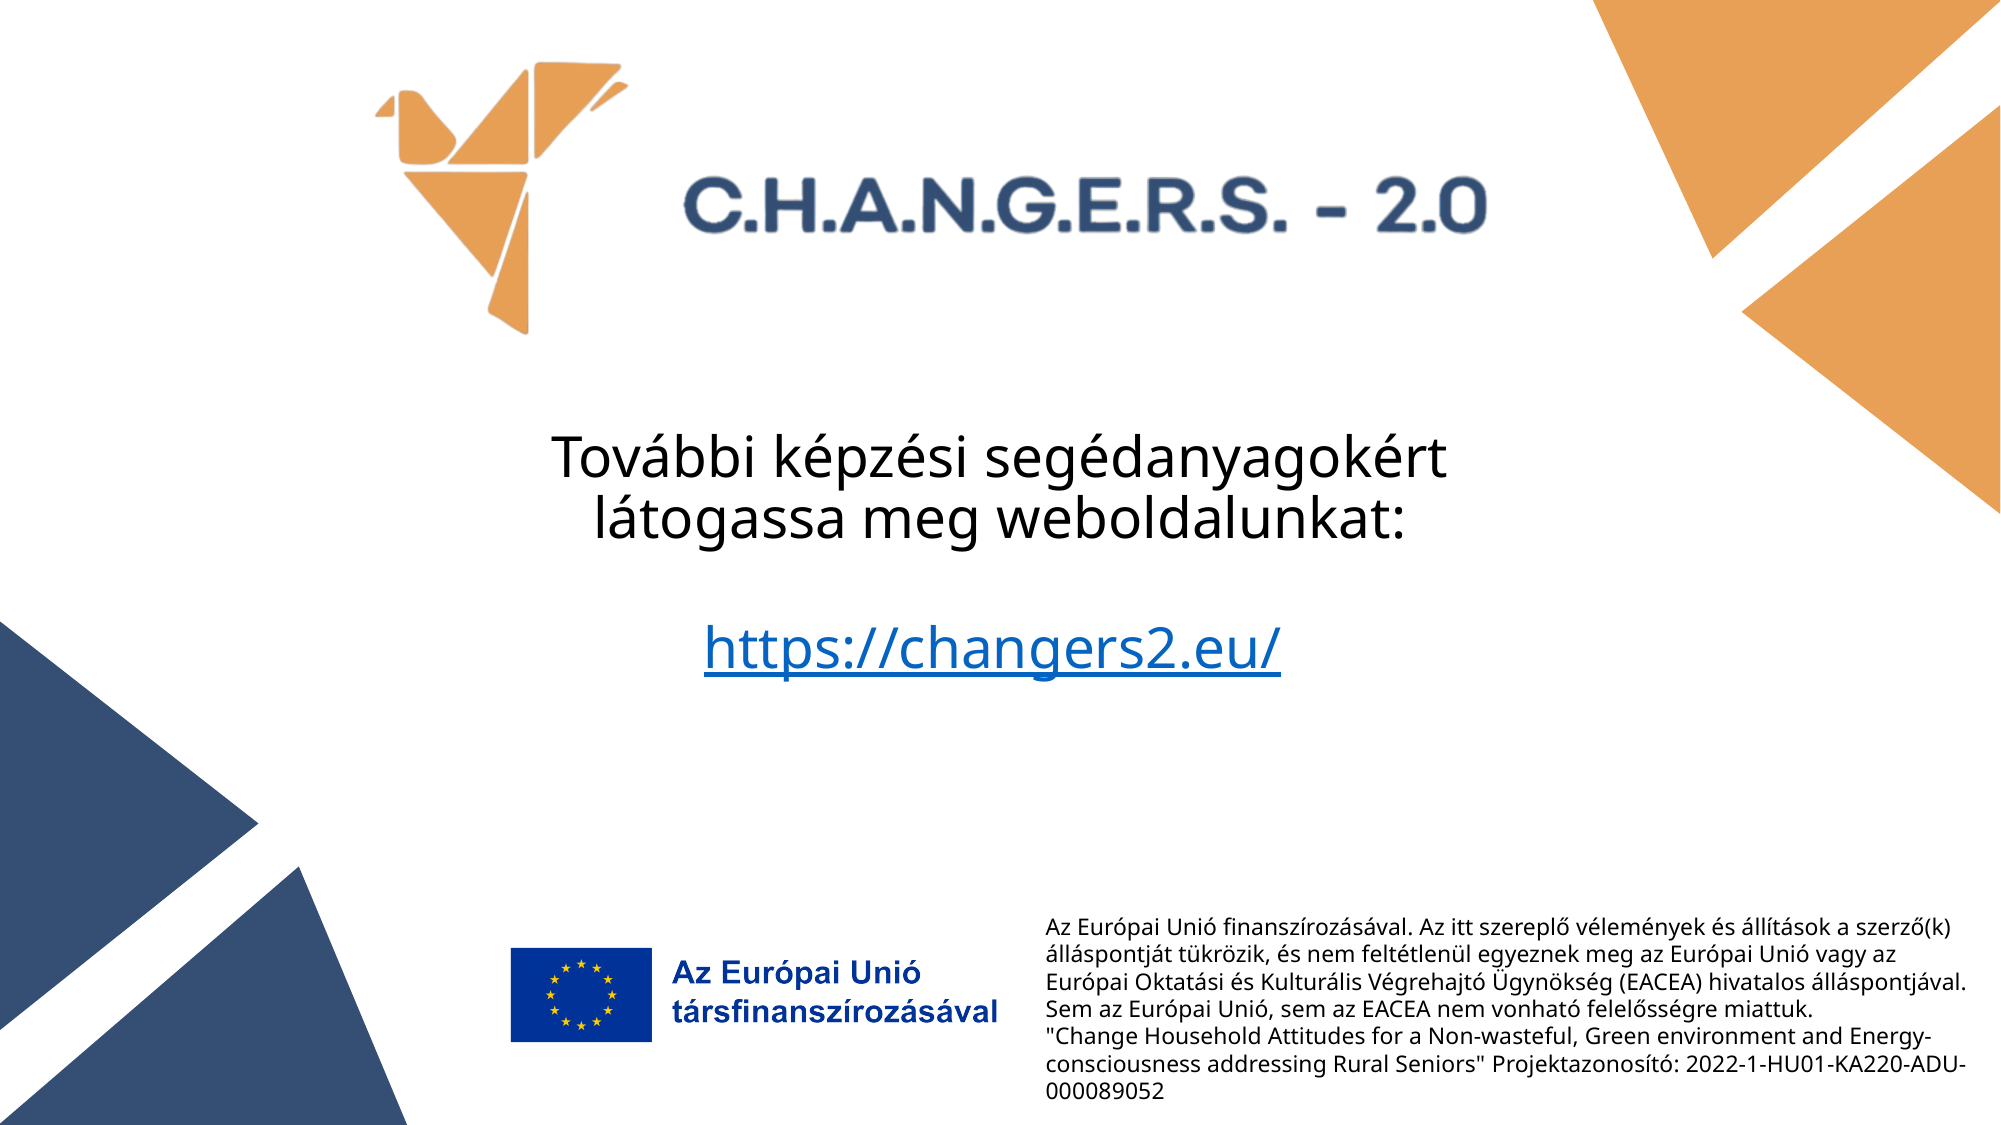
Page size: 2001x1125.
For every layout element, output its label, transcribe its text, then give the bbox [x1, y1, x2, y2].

picture [362, 38, 1502, 364]
picture [503, 940, 1017, 1050]
title További képzési segédanyagokért látogassa meg weboldalunkat: https://changers2.eu/ [403, 421, 1597, 758]
text_box Az Európai Unió finanszírozásával. Az itt szereplő vélemények és állítások a szerző(k) álláspontját tükrözik, és nem feltétlenül egyeznek meg az Európai Unió vagy az Európai Oktatási és Kulturális Végrehajtó Ügynökség (EACEA) hivatalos álláspontjával. Sem az Európai Unió, sem az EACEA nem vonható felelősségre miattuk. "Change Household Attitudes for a Non-wasteful, Green environment and Energy-consciousness addressing Rural Seniors" Projektazonosító: 2022-1-HU01-KA220-ADU-000089052 [1030, 904, 2000, 1112]
